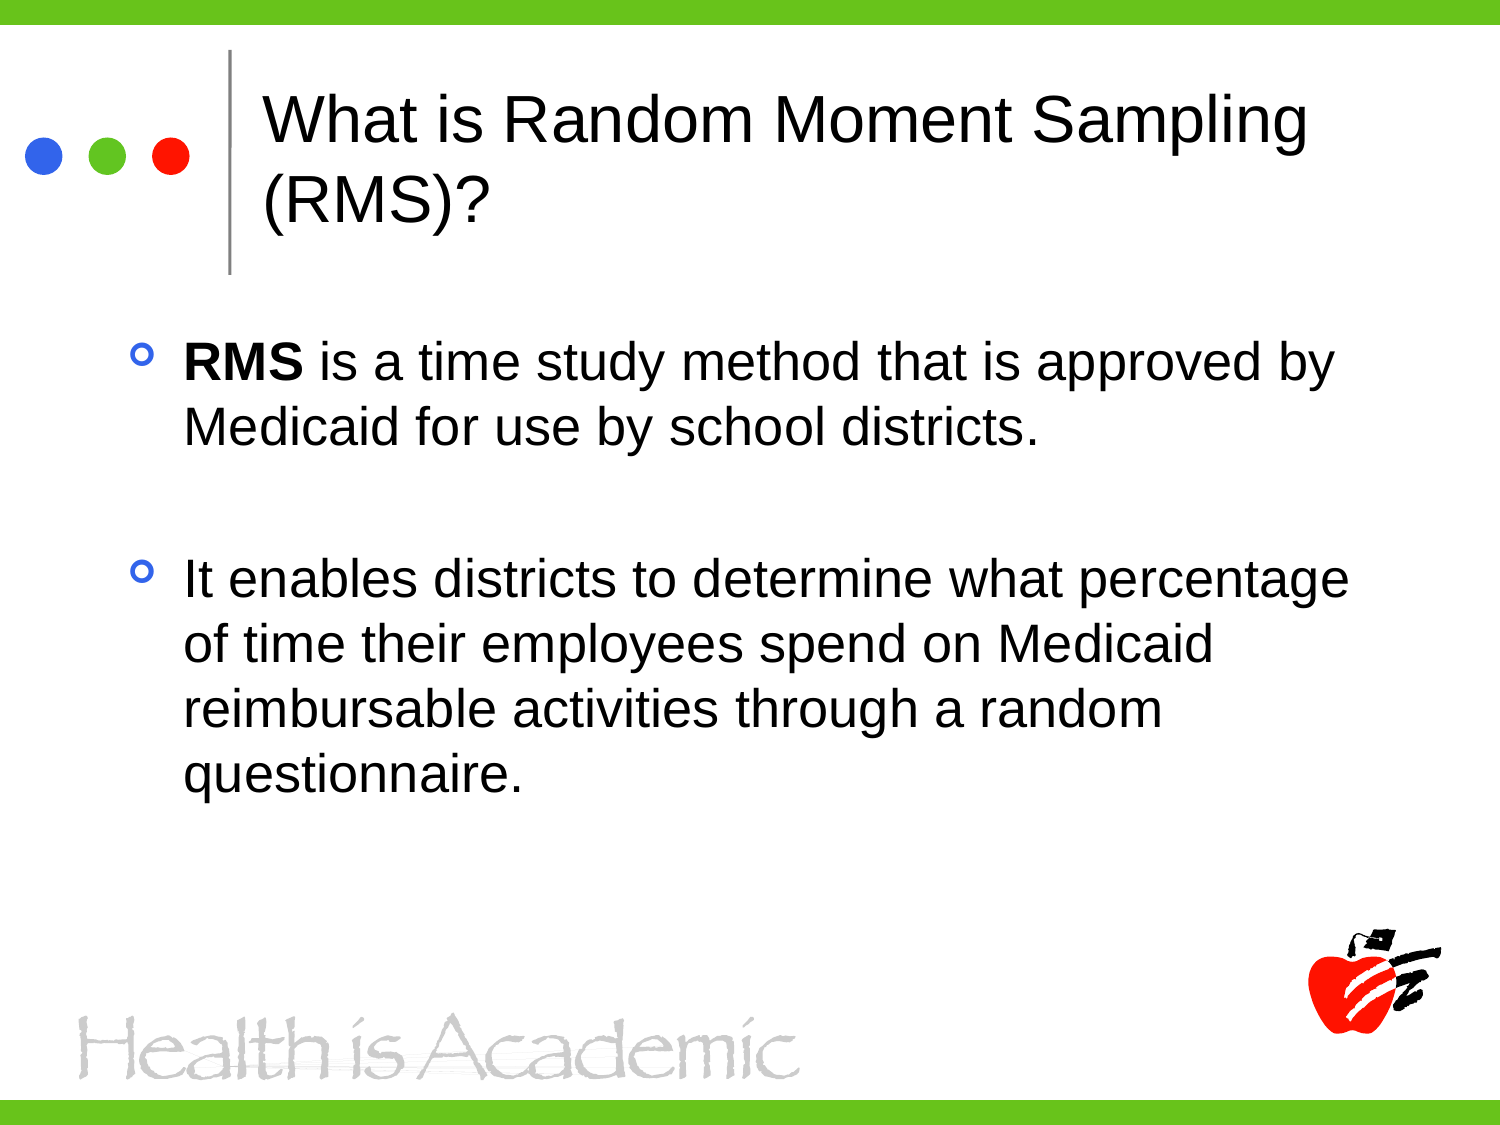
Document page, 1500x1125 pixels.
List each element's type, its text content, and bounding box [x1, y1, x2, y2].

title What is Random Moment Sampling (RMS)? [262, 62, 1388, 251]
list RMS is a time study method that is approved by Medicaid for use by school districts. It enables districts to determine what percentage of time their employees spend on Medicaid reimbursable activities through a random questionnaire. [112, 324, 1388, 951]
